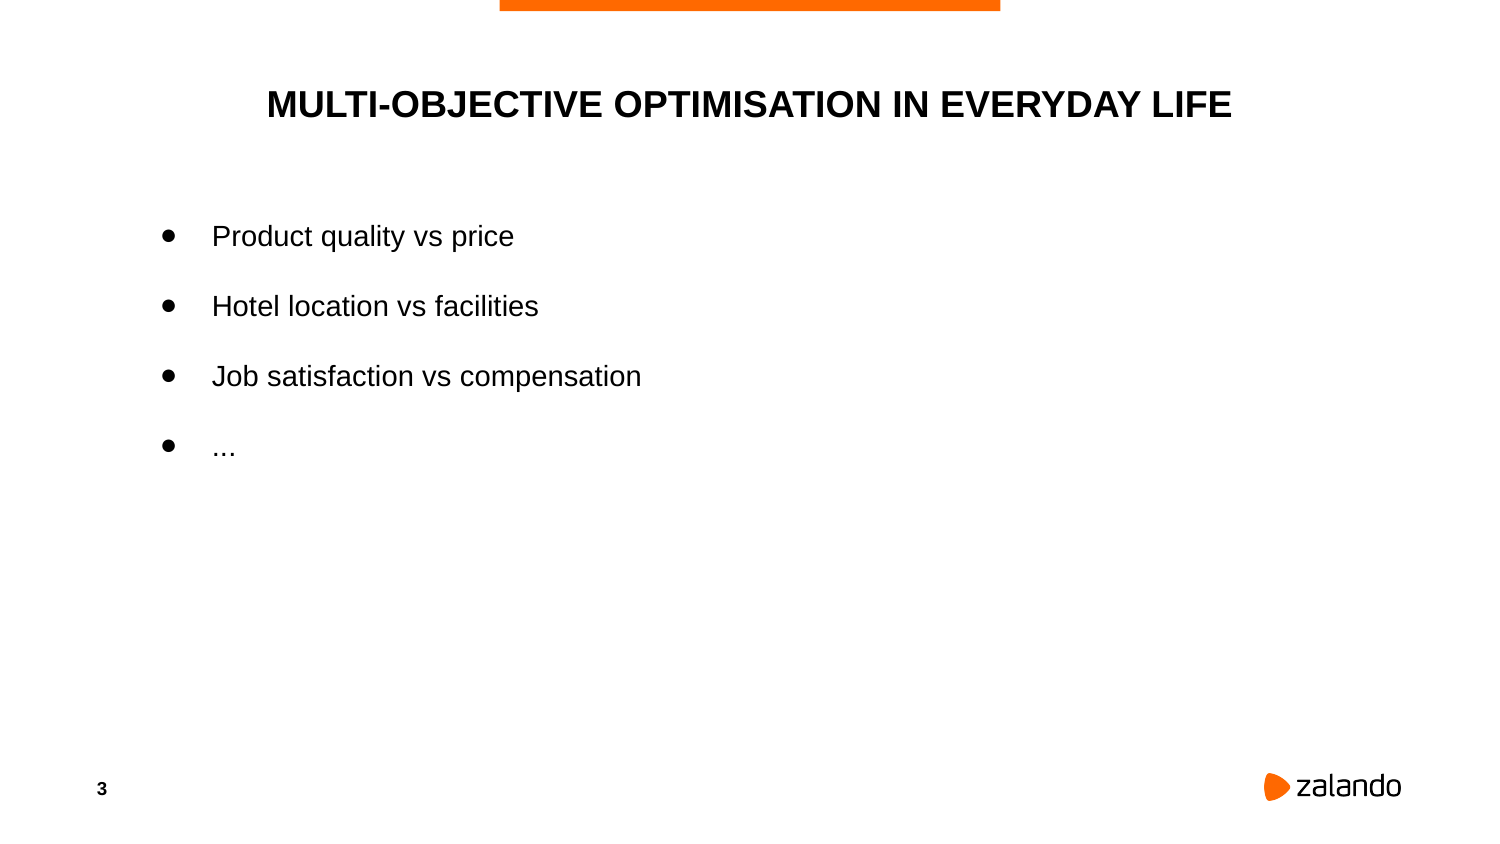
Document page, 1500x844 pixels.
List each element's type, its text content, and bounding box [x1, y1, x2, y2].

title MULTI-OBJECTIVE OPTIMISATION IN EVERYDAY LIFE [96, 35, 1404, 160]
picture [1264, 773, 1401, 801]
text_box Product quality vs price Hotel location vs facilities Job satisfaction vs compensation ... [121, 167, 1258, 734]
